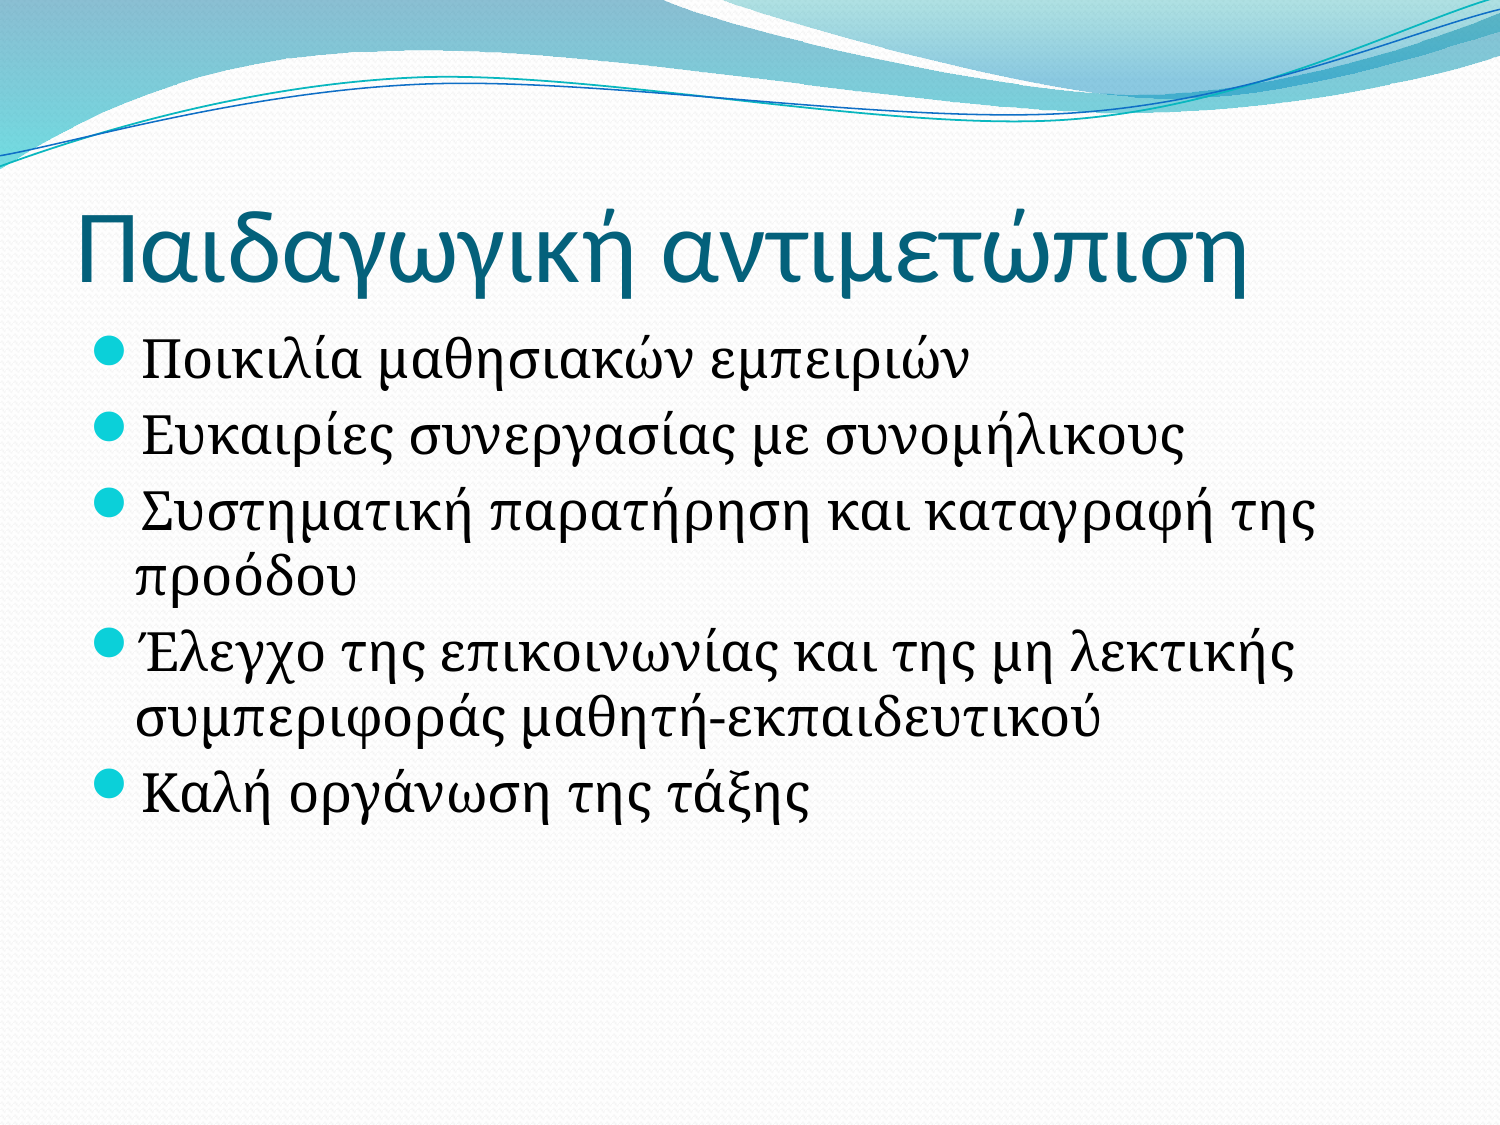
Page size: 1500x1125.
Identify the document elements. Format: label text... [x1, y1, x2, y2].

title Παιδαγωγική αντιμετώπιση [75, 115, 1425, 303]
list Ποικιλία μαθησιακών εμπειριών Ευκαιρίες συνεργασίας με συνομήλικους Συστηματική παρατήρηση και καταγραφή της προόδου Έλεγχο της επικοινωνίας και της μη λεκτικής συμπεριφοράς μαθητή-εκπαιδευτικού Καλή οργάνωση της τάξης [75, 317, 1425, 1038]
